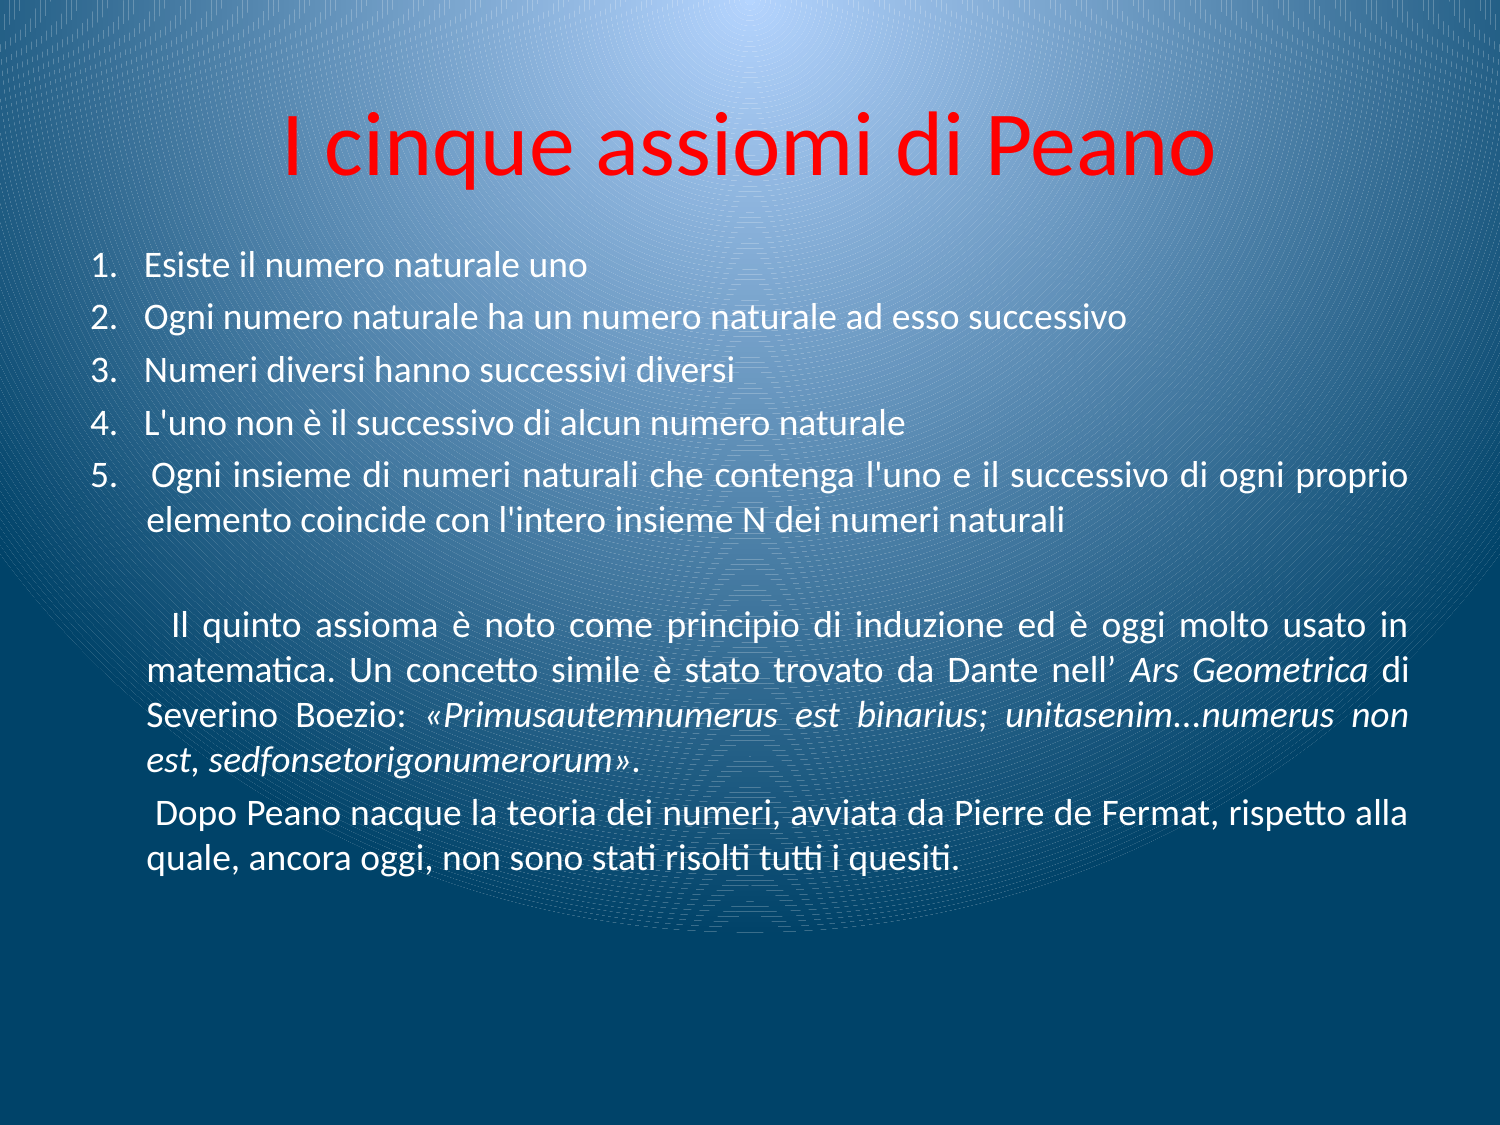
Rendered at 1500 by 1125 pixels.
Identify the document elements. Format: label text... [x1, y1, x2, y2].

list 1. Esiste il numero naturale uno 2. Ogni numero naturale ha un numero naturale ad esso successivo 3. Numeri diversi hanno successivi diversi 4. L'uno non è il successivo di alcun numero naturale 5. Ogni insieme di numeri naturali che contenga l'uno e il successivo di ogni proprio elemento coincide con l'intero insieme N dei numeri naturali Il quinto assioma è noto come principio di induzione ed è oggi molto usato in matematica. Un concetto simile è stato trovato da Dante nell’ Ars Geometrica di Severino Boezio: «Primusautemnumerus est binarius; unitasenim...numerus non est, sedfonsetorigonumerorum». Dopo Peano nacque la teoria dei numeri, avviata da Pierre de Fermat, rispetto alla quale, ancora oggi, non sono stati risolti tutti i quesiti. [75, 232, 1425, 975]
title I cinque assiomi di Peano [75, 45, 1425, 232]
